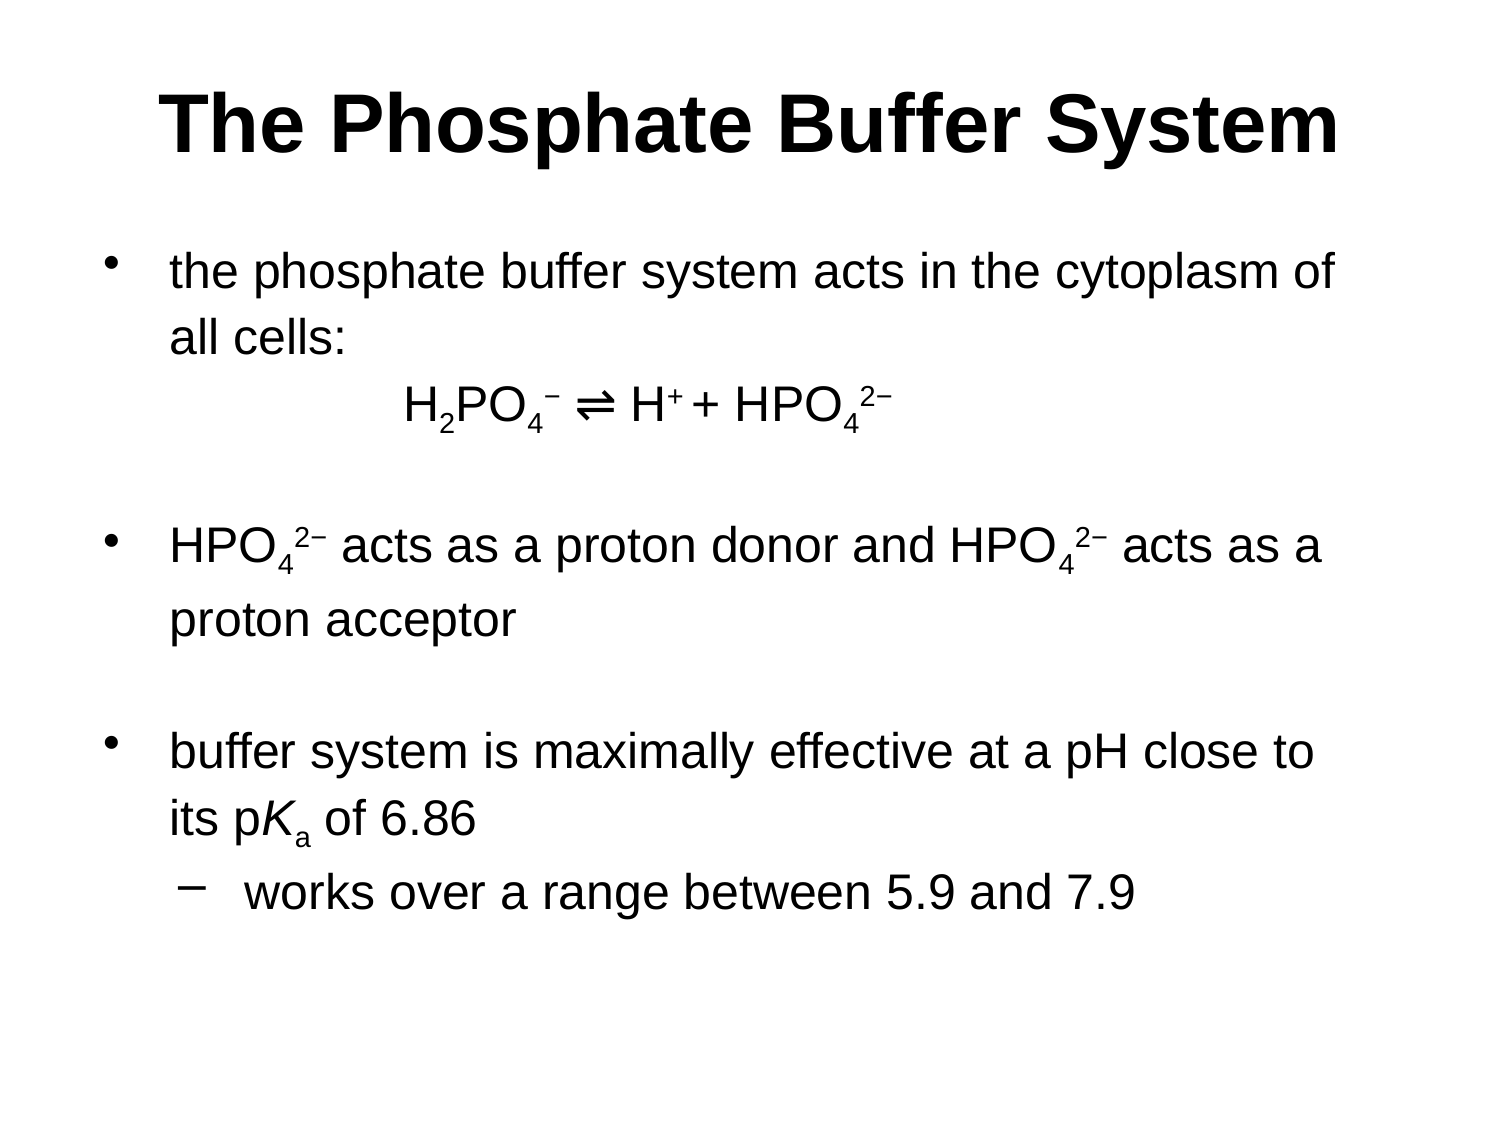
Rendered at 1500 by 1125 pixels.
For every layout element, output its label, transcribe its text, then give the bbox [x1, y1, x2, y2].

title The Phosphate Buffer System [0, 24, 1500, 213]
text_box the phosphate buffer system acts in the cytoplasm of all cells: H2PO4− ⇌ H+ + HPO42− HPO42− acts as a proton donor and HPO42− acts as a proton acceptor buffer system is maximally effective at a pH close to its pKa of 6.86 works over a range between 5.9 and 7.9 [79, 224, 1375, 900]
